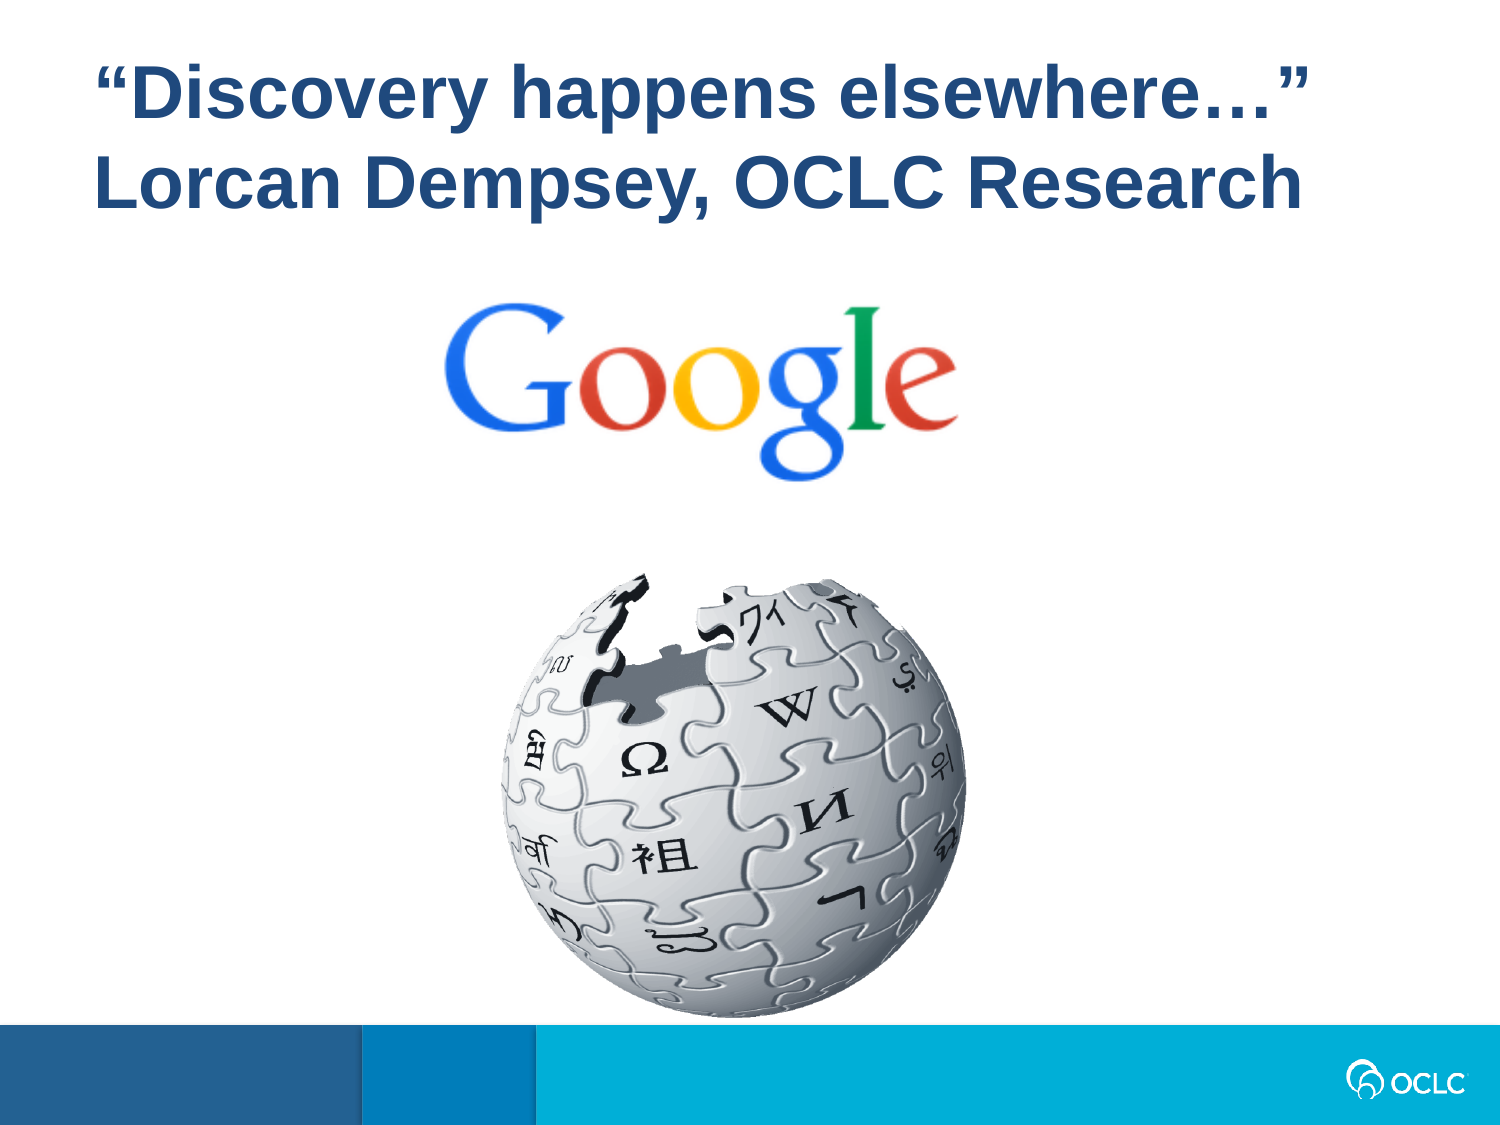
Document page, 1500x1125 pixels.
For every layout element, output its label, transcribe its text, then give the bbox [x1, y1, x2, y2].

picture [496, 567, 972, 1024]
picture [378, 253, 1034, 501]
list “Discovery happens elsewhere…” Lorcan Dempsey, OCLC Research [78, 36, 1421, 187]
